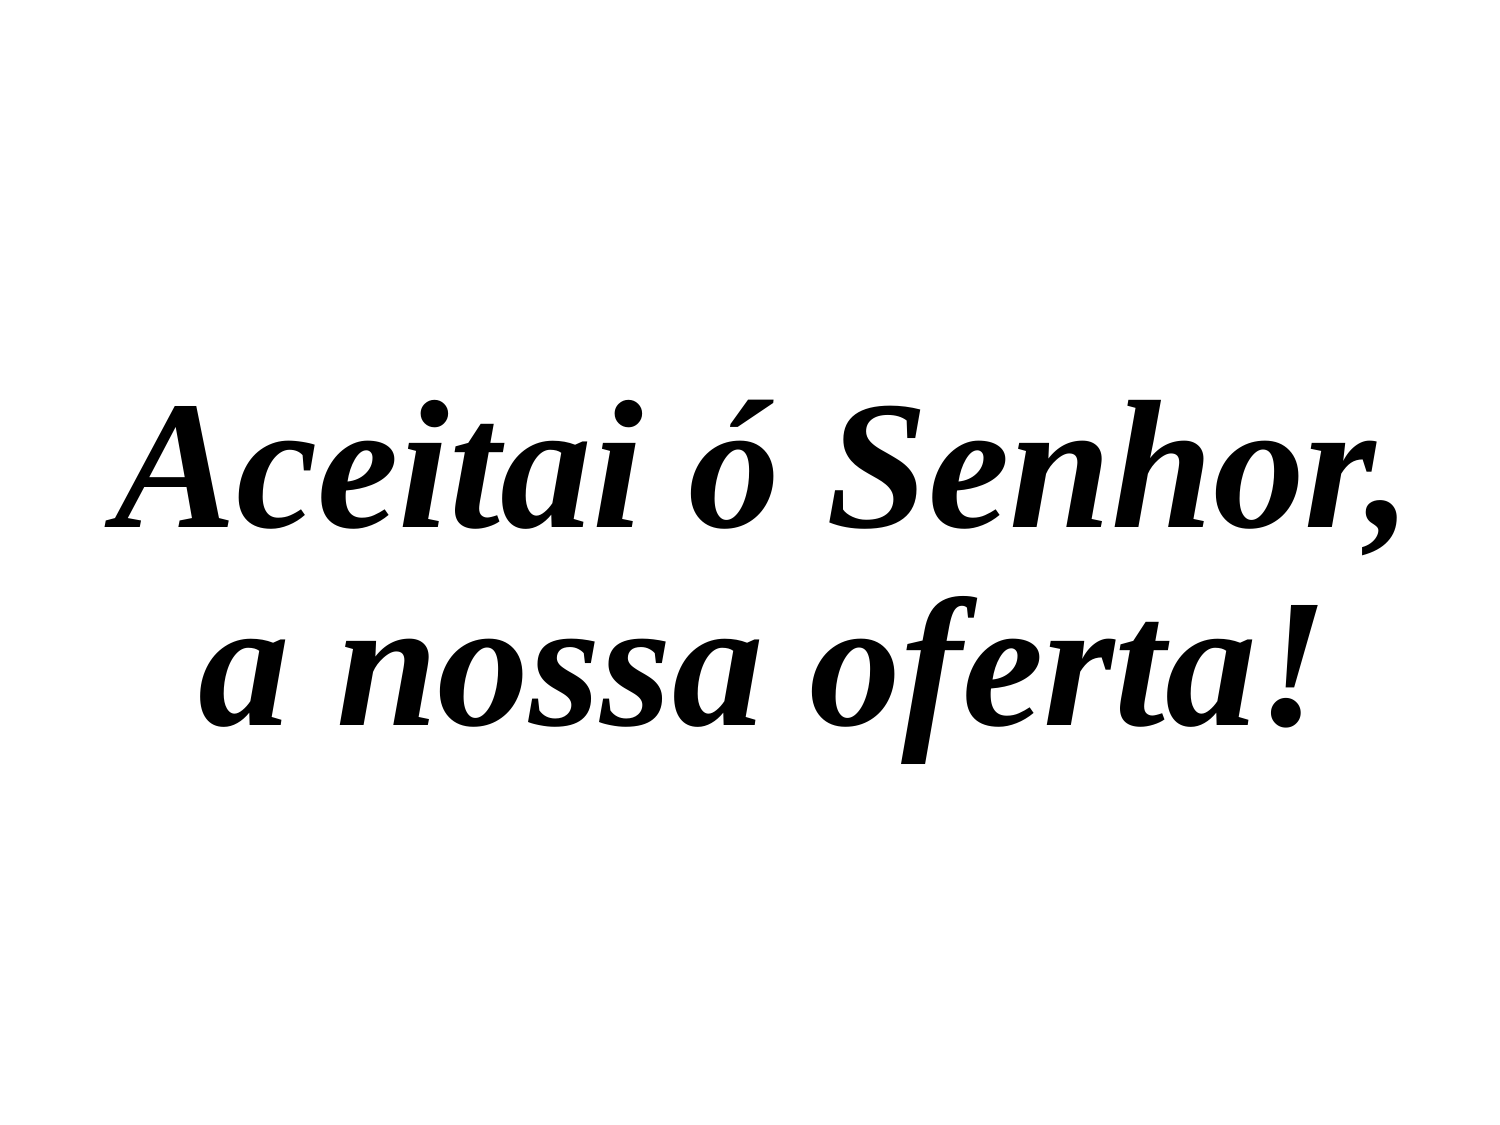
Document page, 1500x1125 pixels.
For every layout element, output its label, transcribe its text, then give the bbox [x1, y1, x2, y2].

list Aceitai ó Senhor, a nossa oferta! [65, 59, 1462, 1076]
